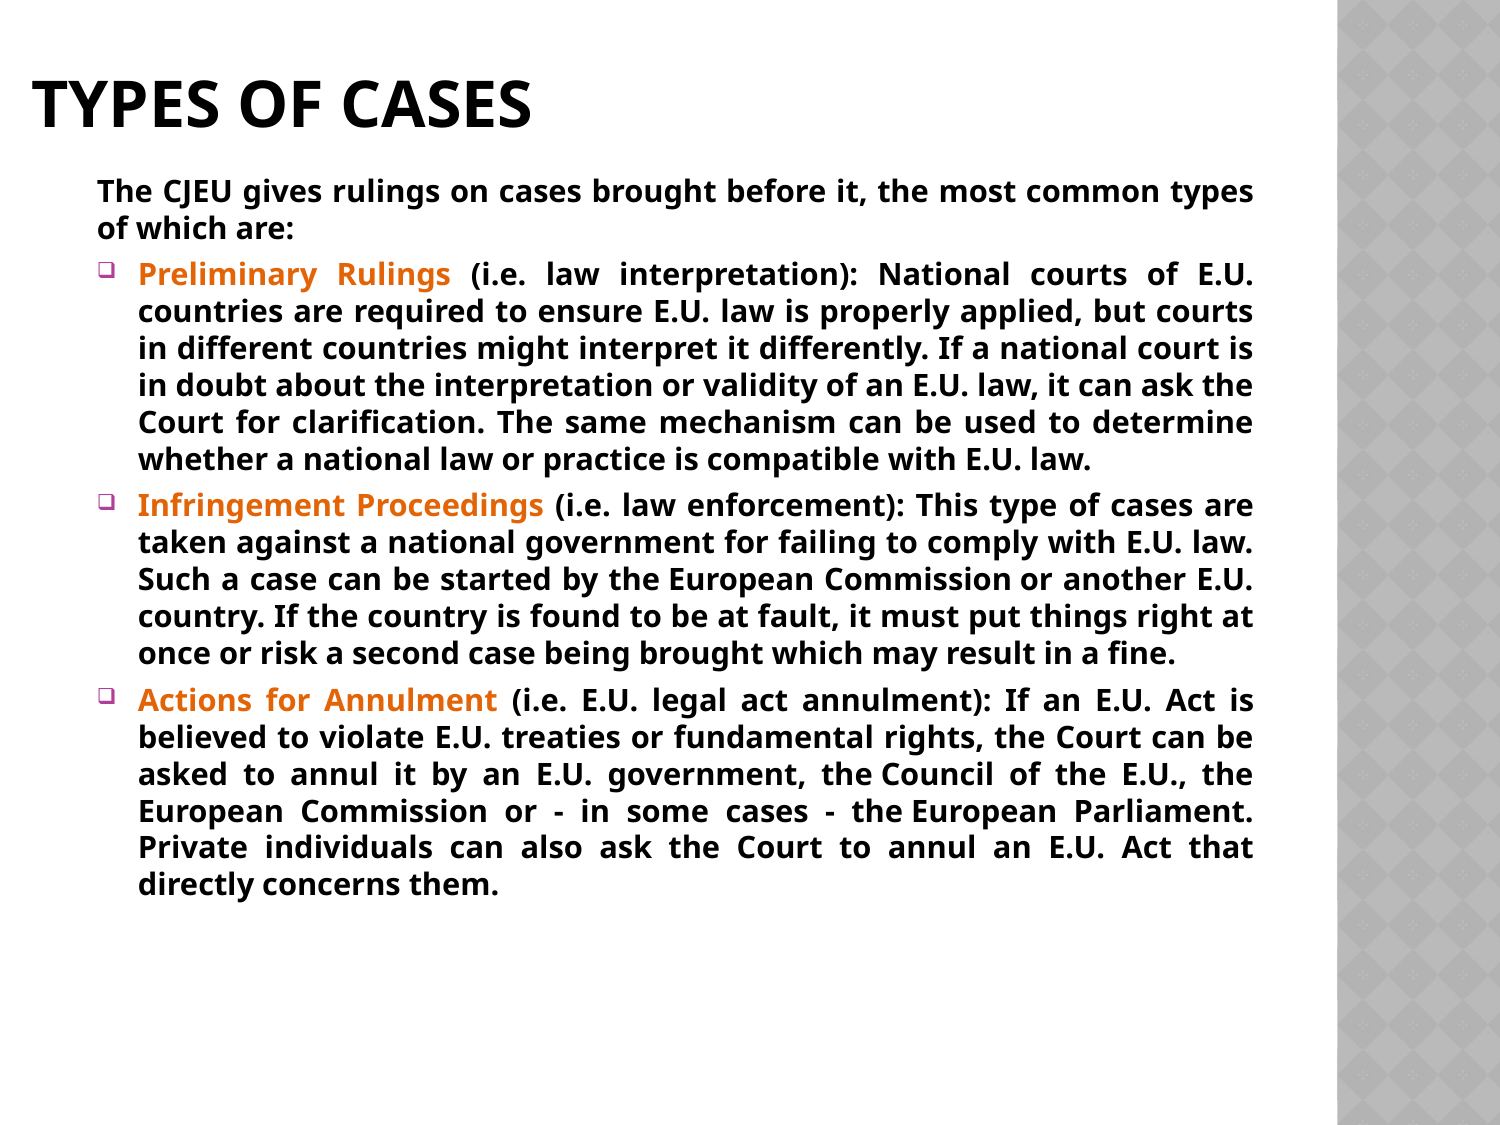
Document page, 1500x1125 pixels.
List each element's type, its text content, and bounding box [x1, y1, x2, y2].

title Types of cases [23, 35, 1301, 141]
list The CJEU gives rulings on cases brought before it, the most common types of which are: Preliminary Rulings (i.e. law interpretation): National courts of E.U. countries are required to ensure E.U. law is properly applied, but courts in different countries might interpret it differently. If a national court is in doubt about the interpretation or validity of an E.U. law, it can ask the Court for clarification. The same mechanism can be used to determine whether a national law or practice is compatible with E.U. law. Infringement Proceedings (i.e. law enforcement): This type of cases are taken against a national government for failing to comply with E.U. law. Such a case can be started by the European Commission or another E.U. country. If the country is found to be at fault, it must put things right at once or risk a second case being brought which may result in a fine. Actions for Annulment (i.e. E.U. legal act annulment): If an E.U. Act is believed to violate E.U. treaties or fundamental rights, the Court can be asked to annul it by an E.U. government, the Council of the E.U., the European Commission or - in some cases - the European Parliament. Private individuals can also ask the Court to annul an E.U. Act that directly concerns them. [82, 164, 1270, 973]
